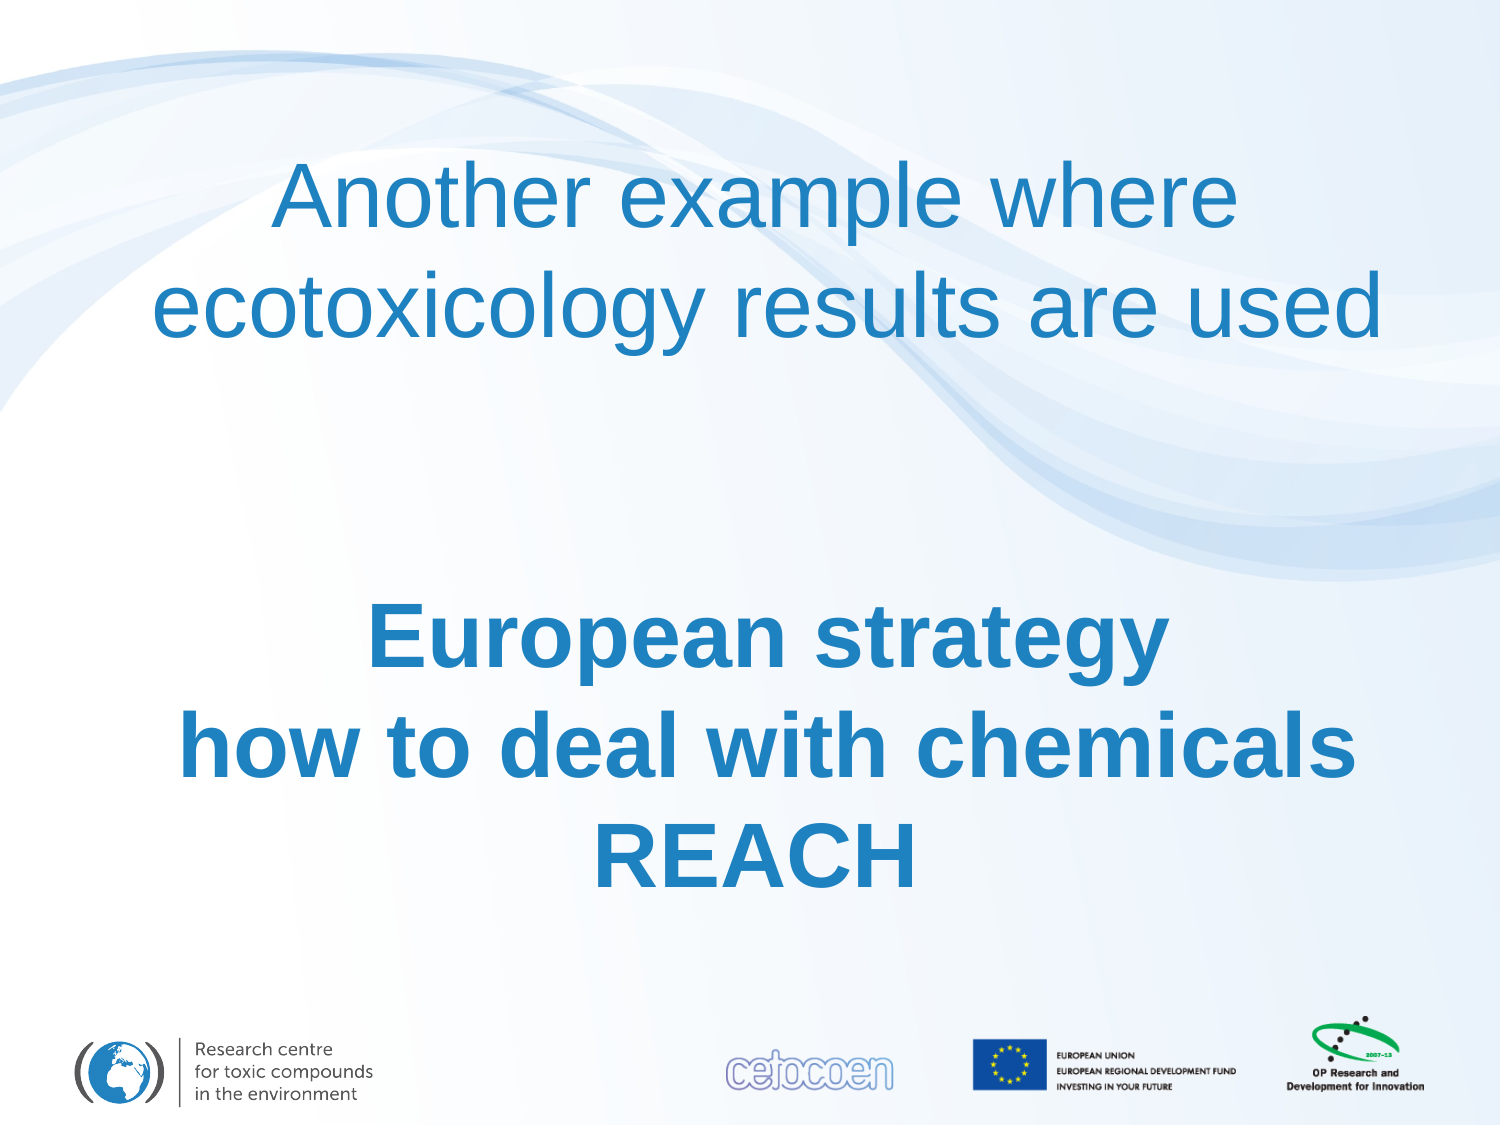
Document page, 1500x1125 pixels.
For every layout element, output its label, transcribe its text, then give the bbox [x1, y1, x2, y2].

text_box Another example where ecotoxicology results are used European strategy how to deal with chemicals REACH [0, 535, 1500, 1024]
picture [0, 0, 1500, 535]
picture [0, 1024, 1500, 1125]
